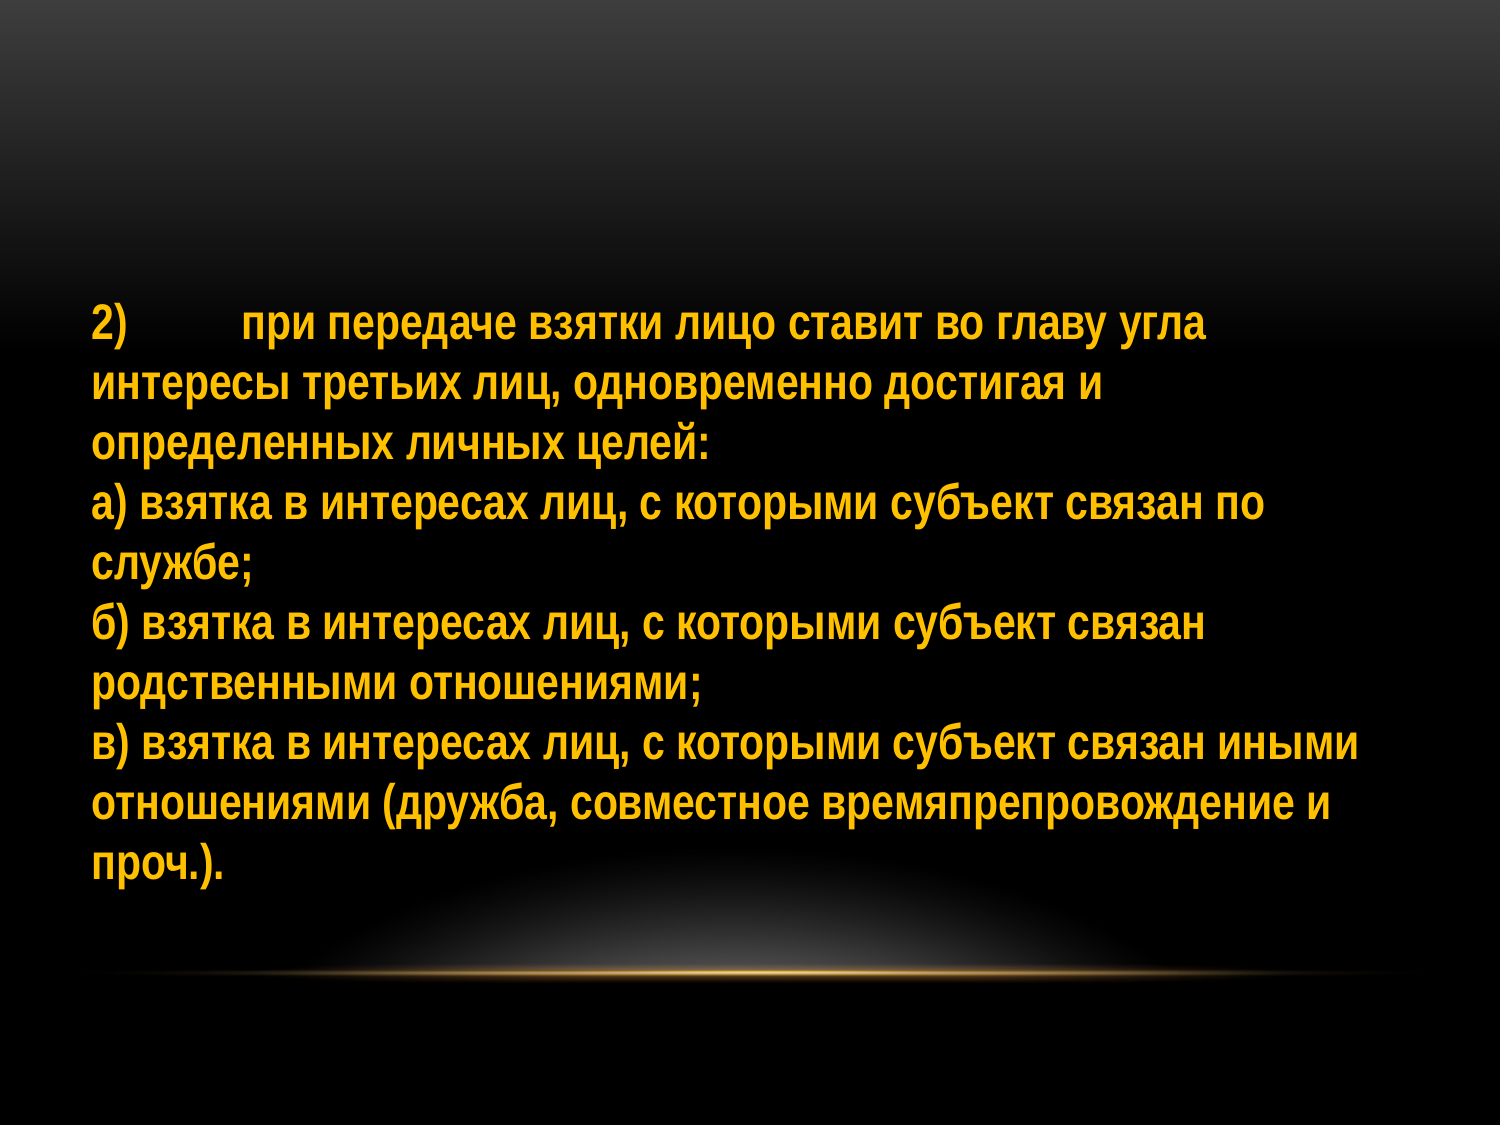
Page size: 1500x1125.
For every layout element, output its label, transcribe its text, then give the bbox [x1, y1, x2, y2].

text_box 2) при передаче взятки лицо ставит во главу угла интересы третьих лиц, одновременно достигая и определенных личных целей: а) взятка в интересах лиц, с которыми субъект связан по службе; б) взятка в интересах лиц, с которыми субъект связан родственными отношениями; в) взятка в интересах лиц, с которыми субъект связан иными отношениями (дружба, совместное времяпрепровождение и проч.). [76, 282, 1412, 897]
picture [0, 0, 1500, 1125]
